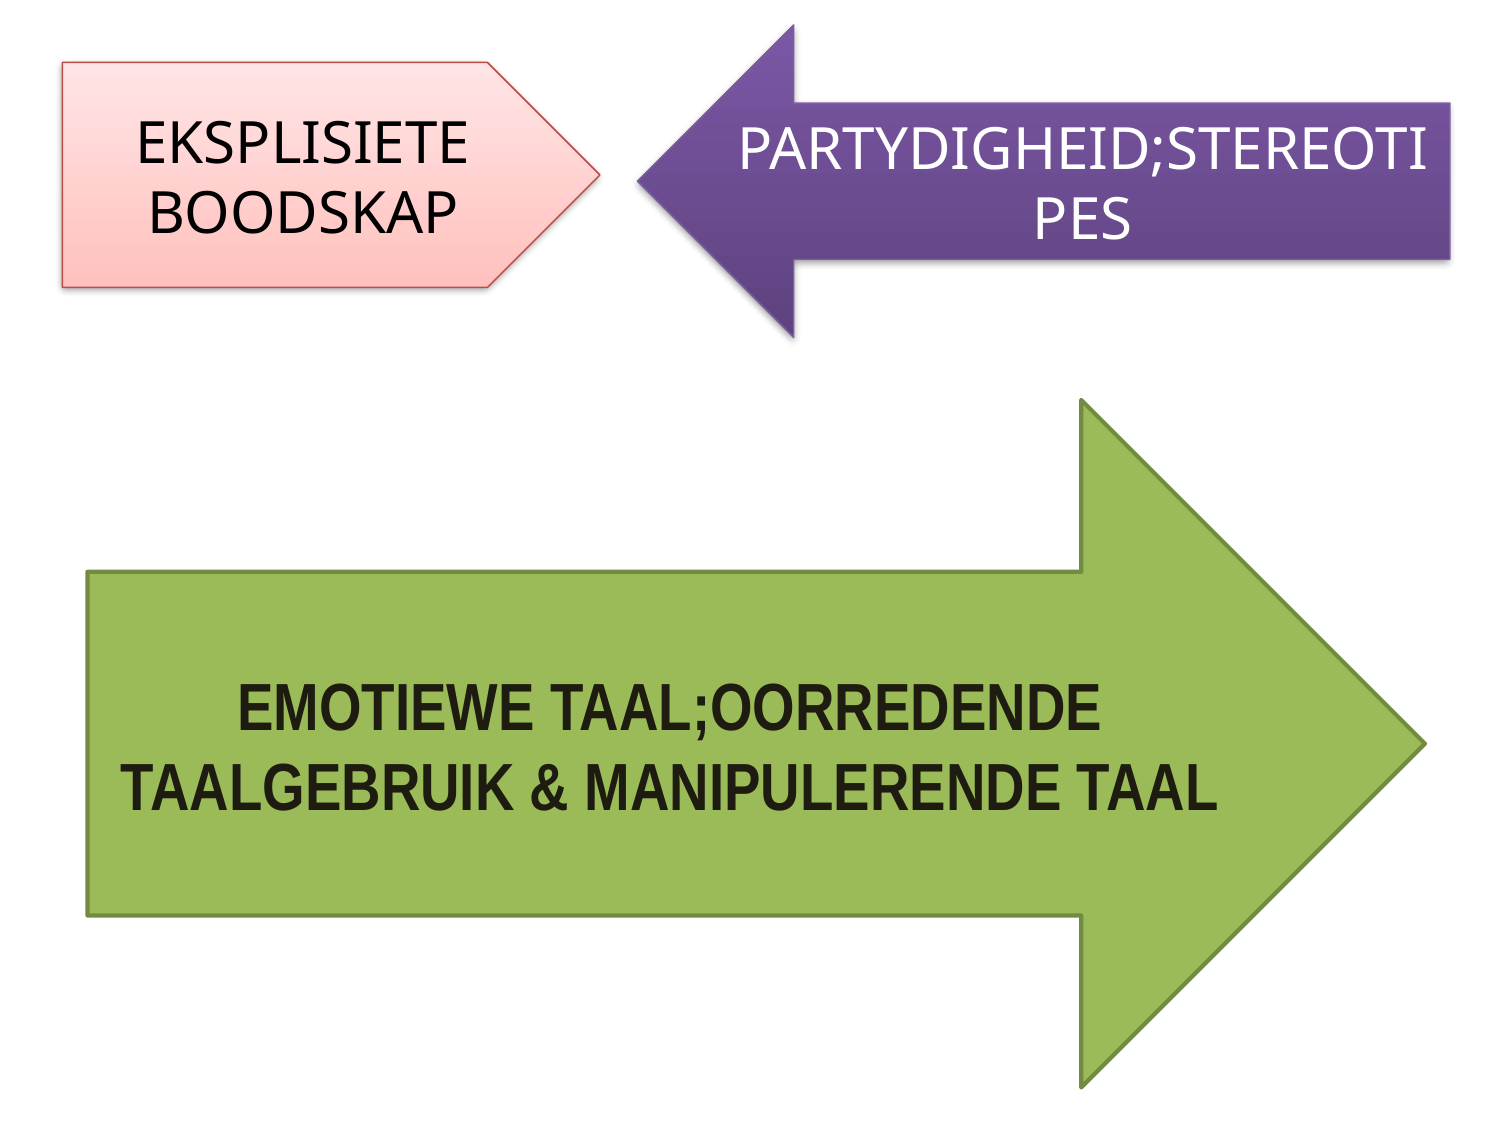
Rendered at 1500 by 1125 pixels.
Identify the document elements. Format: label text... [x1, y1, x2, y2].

text_box EKSPLISIETE BOODSKAP [61, 61, 601, 289]
text_box EMOTIEWE TAAL;OORREDENDE TAALGEBRUIK & MANIPULERENDE TAAL [85, 397, 1428, 1090]
text_box PARTYDIGHEID;STEREOTIPES [636, 24, 1451, 339]
